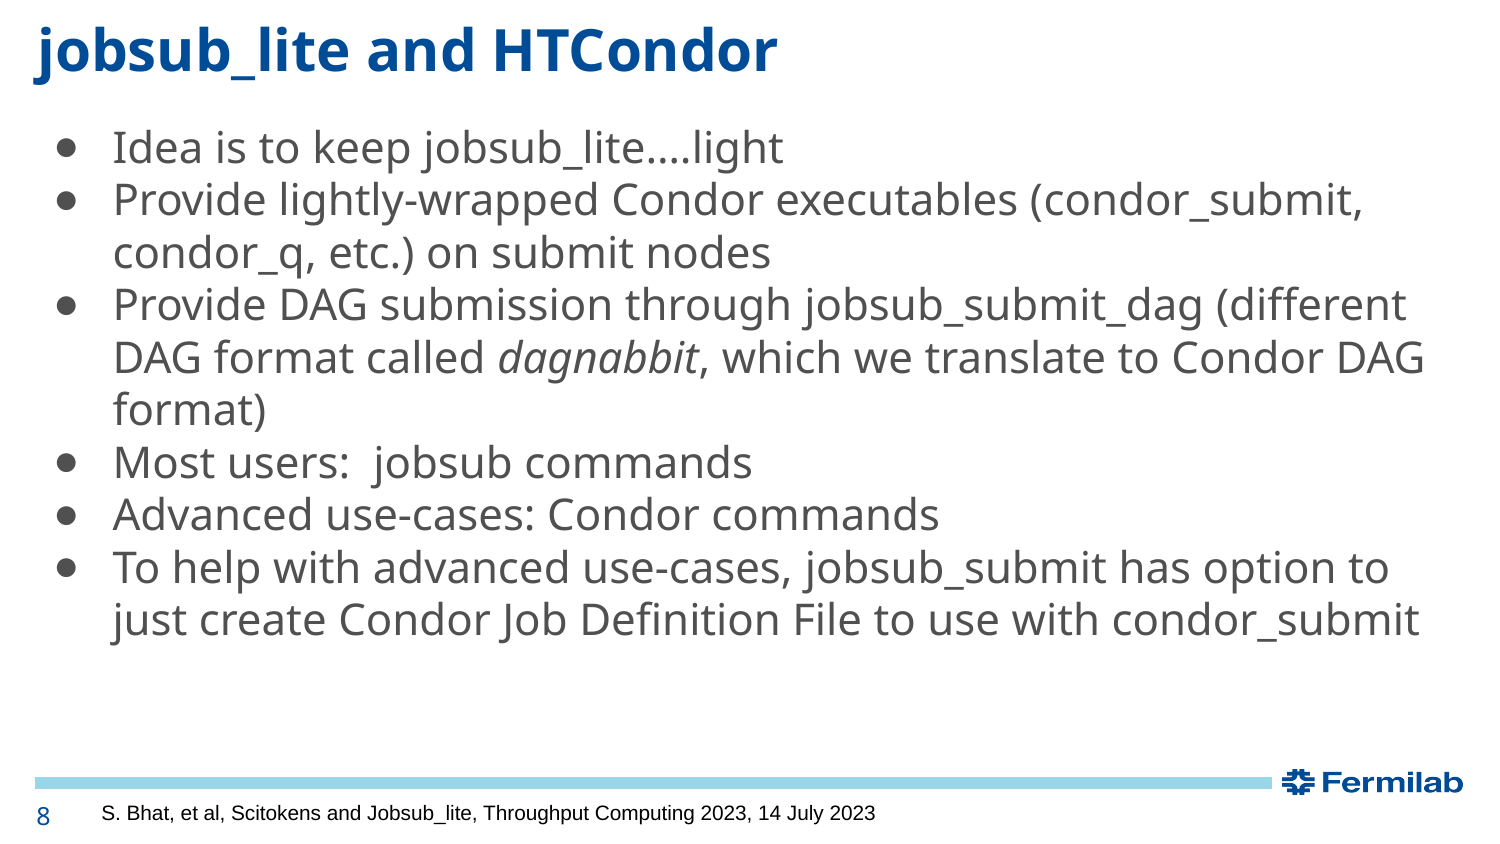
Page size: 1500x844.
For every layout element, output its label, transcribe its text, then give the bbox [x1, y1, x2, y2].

list Idea is to keep jobsub_lite….light Provide lightly-wrapped Condor executables (condor_submit, condor_q, etc.) on submit nodes Provide DAG submission through jobsub_submit_dag (different DAG format called dagnabbit, which we translate to Condor DAG format) Most users: jobsub commands Advanced use-cases: Condor commands To help with advanced use-cases, jobsub_submit has option to just create Condor Job Definition File to use with condor_submit [37, 119, 1461, 742]
picture [1282, 769, 1463, 795]
title jobsub_lite and HTCondor [37, 30, 1463, 84]
slide_number 8 [36, 800, 105, 830]
